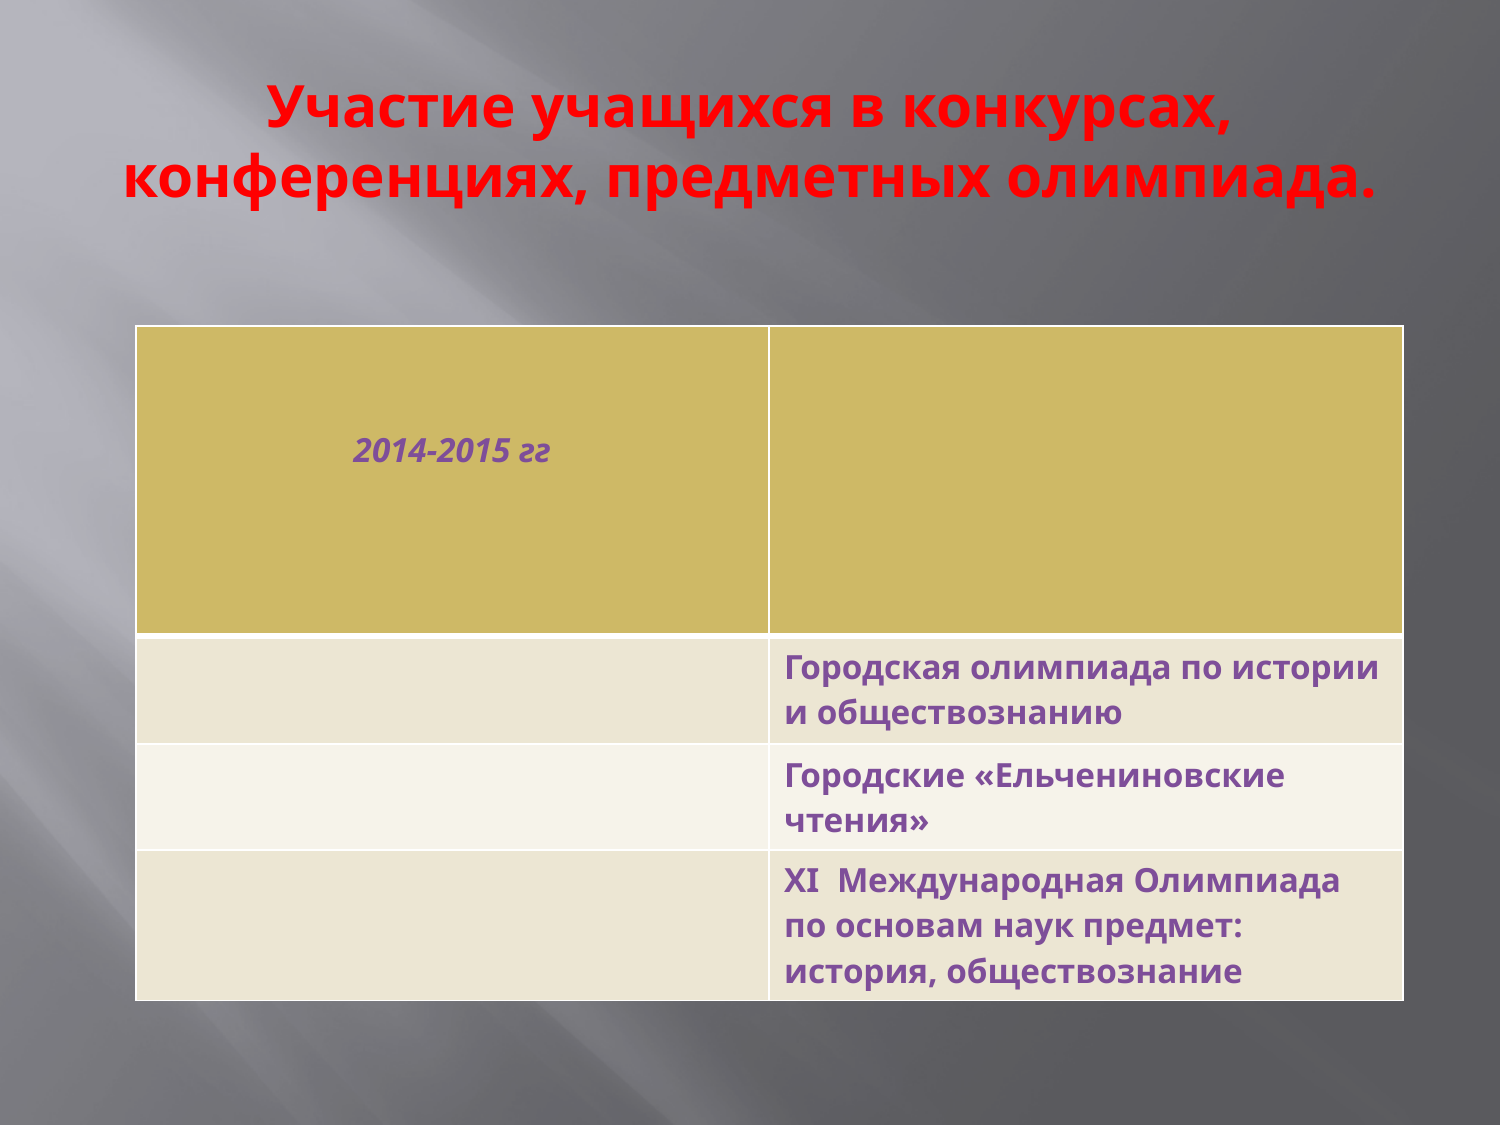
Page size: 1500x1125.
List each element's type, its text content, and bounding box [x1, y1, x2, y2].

table_cell XI Международная Олимпиада по основам наук предмет: история, обществознание [770, 851, 1402, 1000]
table_header [770, 327, 1402, 633]
table_cell [137, 745, 768, 849]
table_cell Городские «Ельчениновские чтения» [770, 745, 1402, 849]
table_cell [137, 639, 768, 743]
title Участие учащихся в конкурсах, конференциях, предметных олимпиада. [75, 45, 1425, 233]
table_header 2014-2015 гг [137, 327, 768, 633]
table_cell Городская олимпиада по истории и обществознанию [770, 639, 1402, 743]
table_cell [137, 851, 768, 1000]
